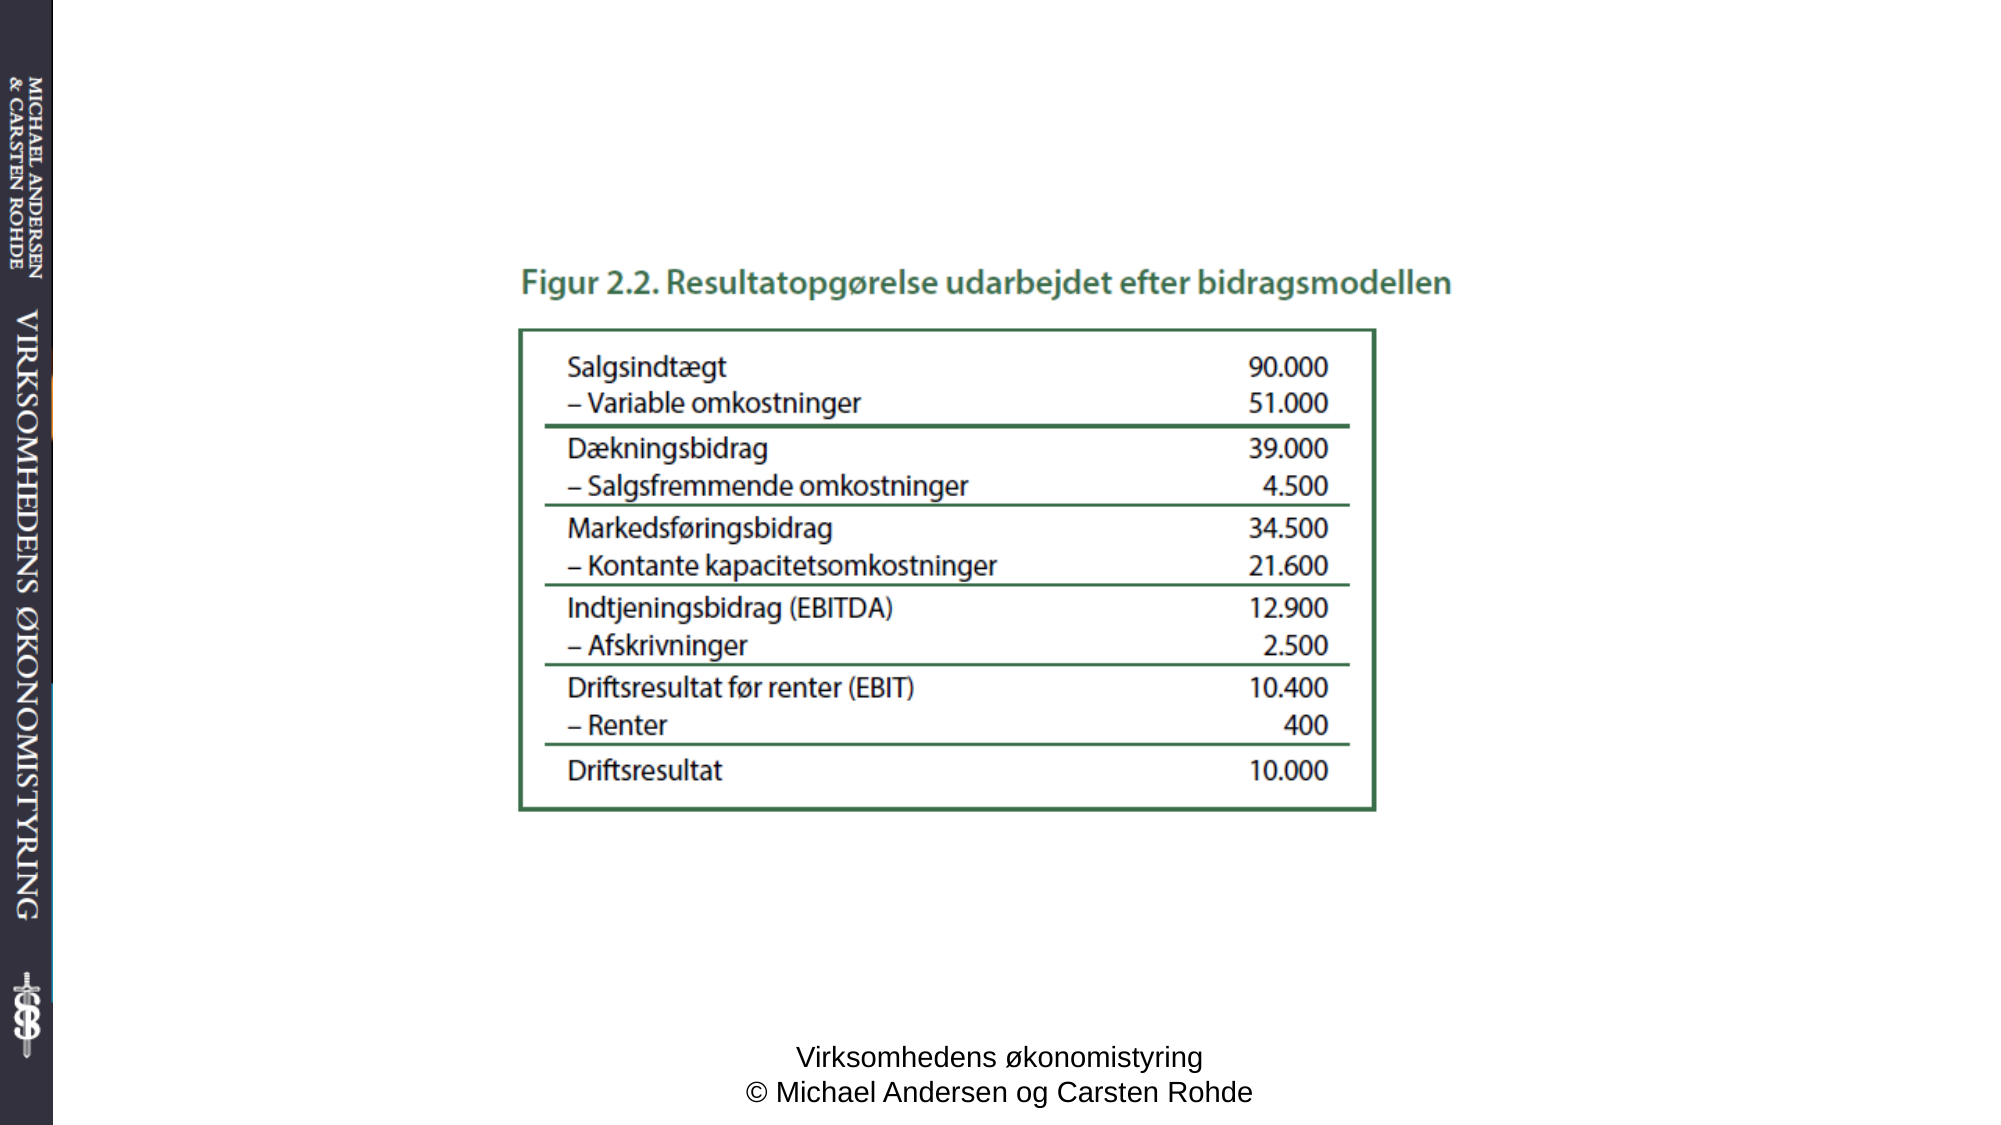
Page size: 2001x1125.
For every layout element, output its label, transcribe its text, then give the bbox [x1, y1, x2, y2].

picture [481, 238, 1519, 887]
picture [0, 0, 53, 1125]
text_box Virksomhedens økonomistyring © Michael Andersen og Carsten Rohde [604, 1031, 1396, 1110]
